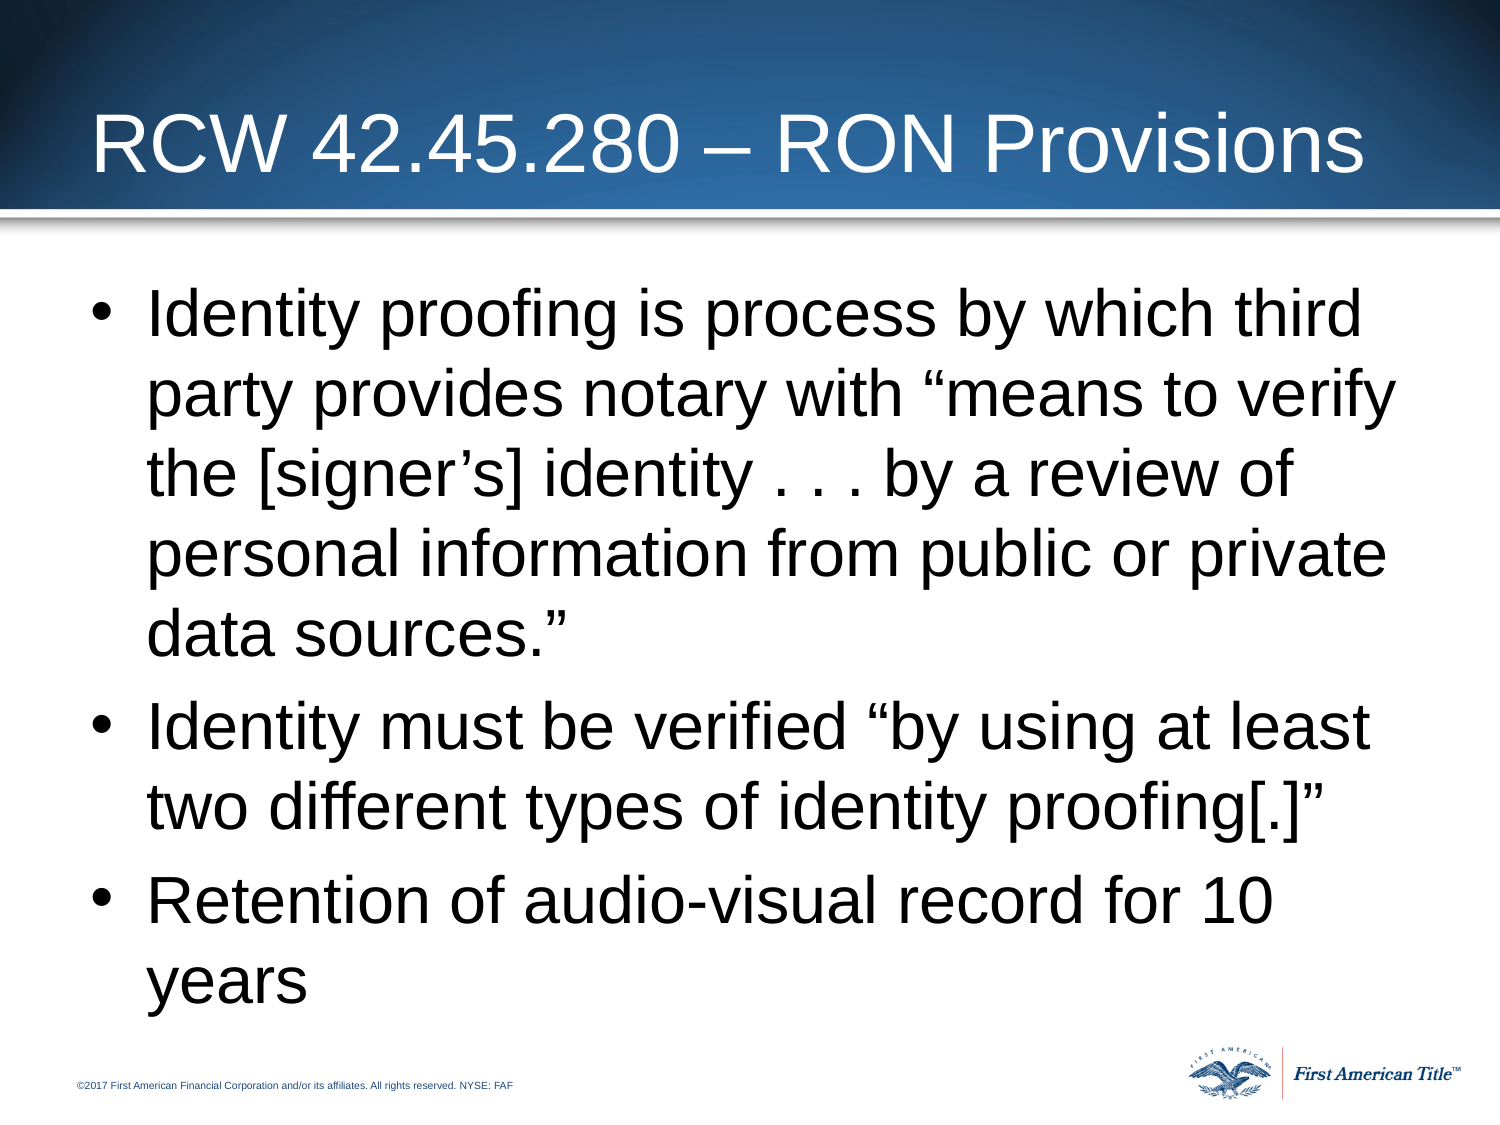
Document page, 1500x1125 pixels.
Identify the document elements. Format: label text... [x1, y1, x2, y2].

title RCW 42.45.280 – RON Provisions [74, 44, 1426, 233]
picture [0, 0, 1500, 1125]
list Identity proofing is process by which third party provides notary with “means to verify the [signer’s] identity . . . by a review of personal information from public or private data sources.” Identity must be verified “by using at least two different types of identity proofing[.]” Retention of audio-visual record for 10 years [74, 262, 1426, 1006]
